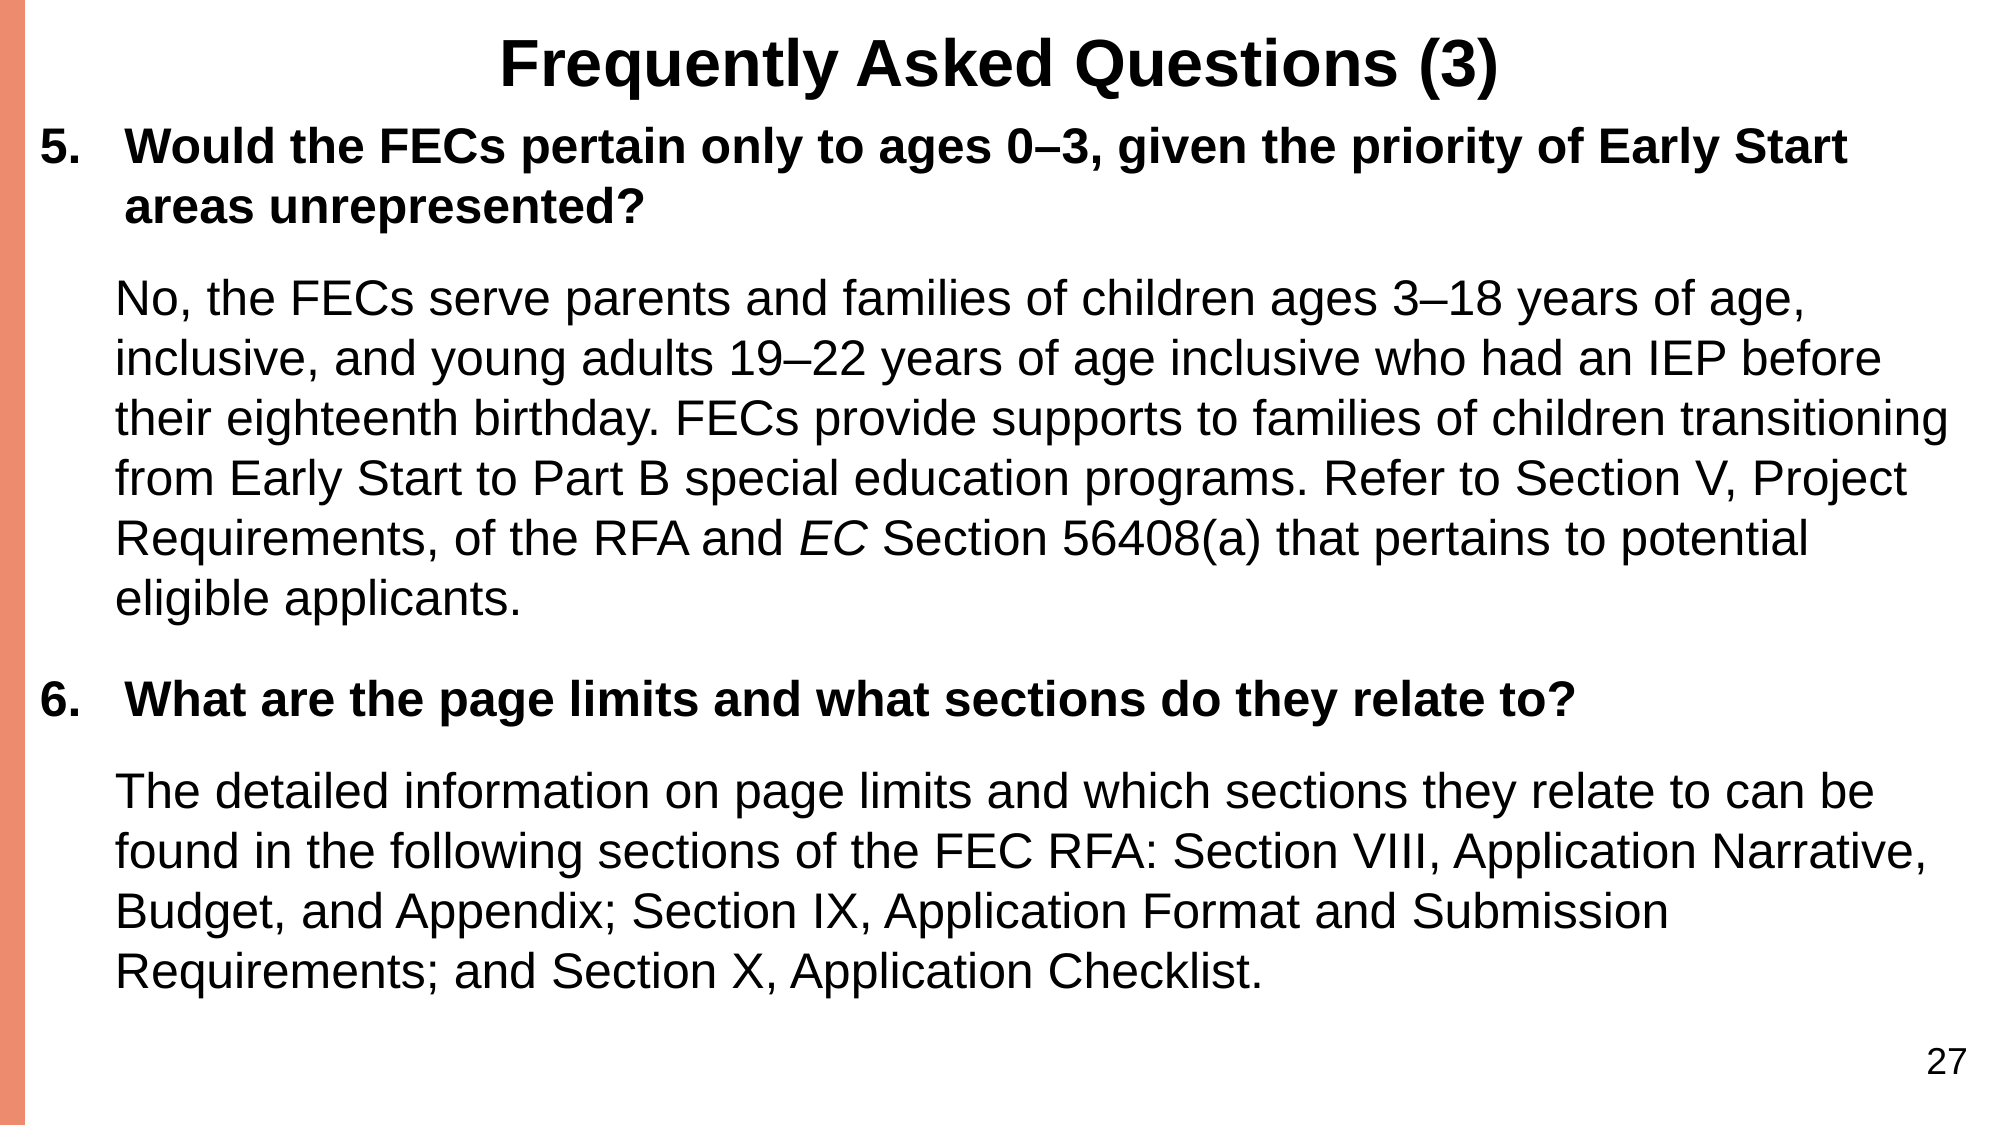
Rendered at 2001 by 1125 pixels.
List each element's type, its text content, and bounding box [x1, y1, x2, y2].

list Would the FECs pertain only to ages 0–3, given the priority of Early Start areas unrepresented? No, the FECs serve parents and families of children ages 3–18 years of age, inclusive, and young adults 19–22 years of age inclusive who had an IEP before their eighteenth birthday. FECs provide supports to families of children transitioning from Early Start to Part B special education programs. Refer to Section V, Project Requirements, of the RFA and EC Section 56408(a) that pertains to potential eligible applicants. What are the page limits and what sections do they relate to? The detailed information on page limits and which sections they relate to can be found in the following sections of the FEC RFA: Section VIII, Application Narrative, Budget, and Appendix; Section IX, Application Format and Submission Requirements; and Section X, Application Checklist. [24, 106, 1975, 1092]
text_box 27 [1911, 1029, 2000, 1103]
title Frequently Asked Questions (3) [24, 0, 1975, 106]
